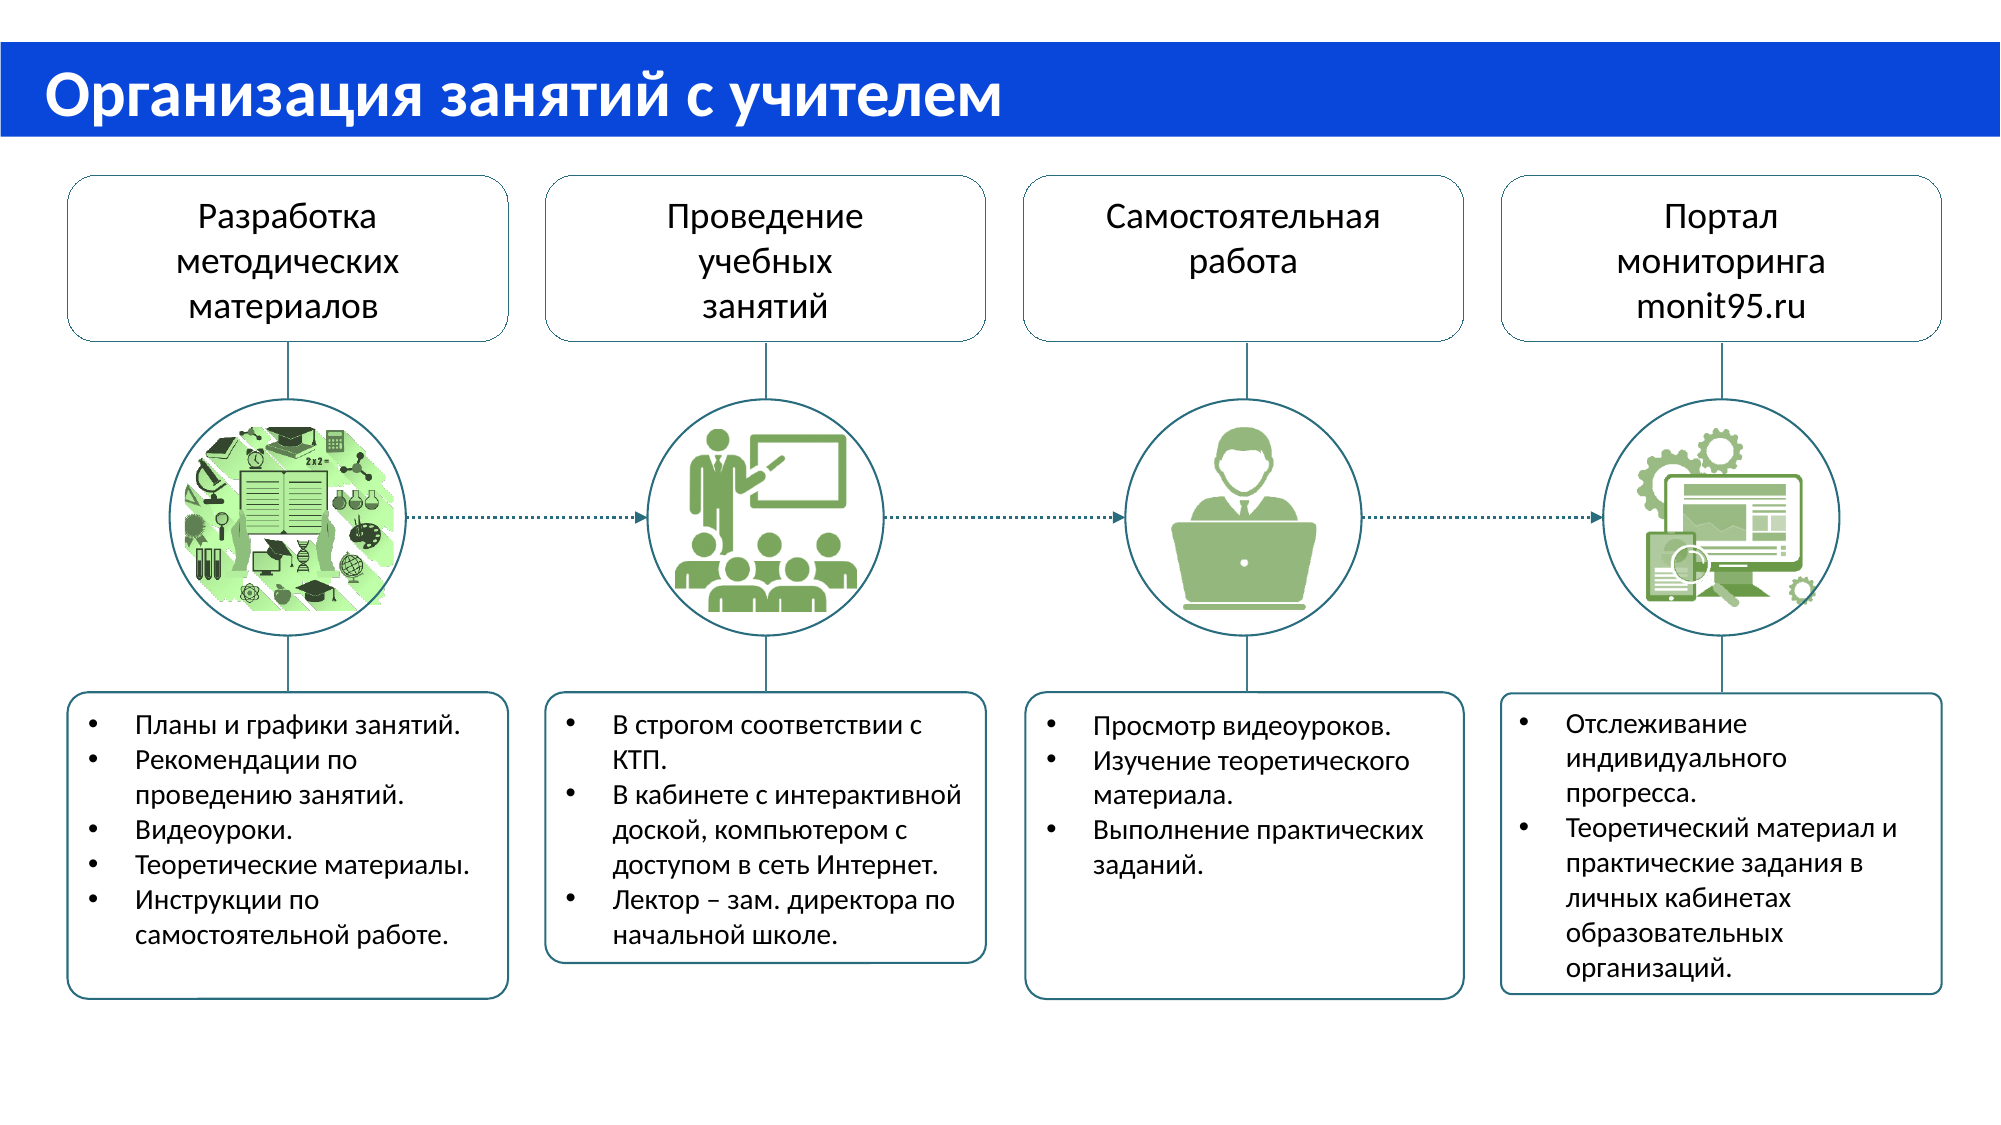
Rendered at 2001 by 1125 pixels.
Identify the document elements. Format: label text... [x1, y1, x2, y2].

text_box [1642, 607, 1800, 637]
picture [1637, 427, 1816, 607]
text_box [858, 442, 885, 593]
text_box [1124, 398, 1363, 637]
text_box [213, 611, 362, 637]
picture [673, 428, 858, 613]
text_box Отслеживание индивидуального прогресса. Теоретический материал и практические задания в личных кабинетах образовательных организаций. [1501, 693, 1942, 995]
text_box Просмотр видеоуроков. Изучение теоретического материала. Выполнение практических заданий. [1025, 692, 1464, 1000]
text_box Портал мониторинга monit95.ru [1501, 175, 1942, 342]
text_box Проведение учебных занятий [545, 175, 986, 342]
text_box [1602, 433, 1637, 602]
picture [184, 427, 394, 611]
text_box Планы и графики занятий. Рекомендации по проведению занятий. Видеоуроки. Теоретические материалы. Инструкции по самостоятельной работе. [67, 692, 509, 999]
text_box [686, 398, 845, 428]
text_box Организация занятий с учителем [0, 42, 2000, 137]
text_box В строгом соответствии с КТП. В кабинете с интерактивной доской, компьютером с доступом в сеть Интернет. Лектор – зам. директора по начальной школе. [545, 692, 986, 964]
text_box Самостоятельная работа [1023, 175, 1464, 342]
text_box [210, 398, 366, 427]
text_box [646, 442, 673, 593]
text_box [168, 458, 184, 577]
text_box [394, 463, 407, 572]
text_box [694, 613, 837, 637]
text_box [1643, 398, 1799, 427]
picture [1170, 425, 1317, 610]
text_box [1816, 445, 1841, 590]
text_box Разработка методических материалов [67, 175, 509, 342]
